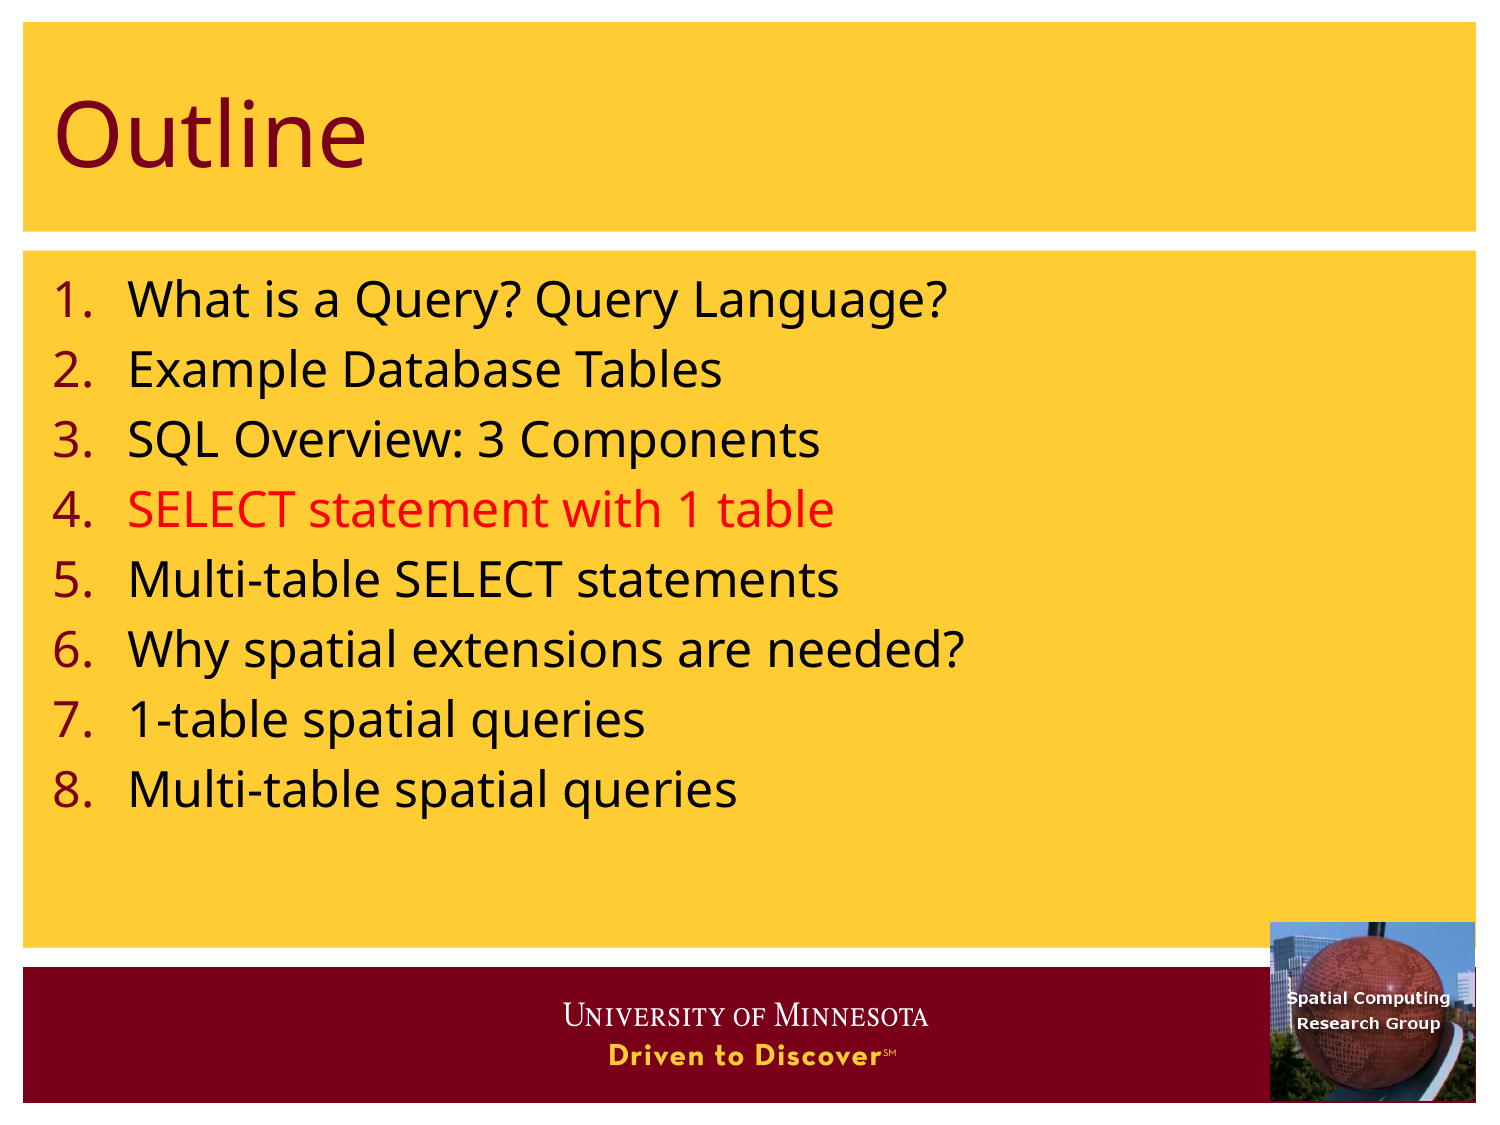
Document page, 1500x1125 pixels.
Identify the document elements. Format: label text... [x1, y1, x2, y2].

title Outline [37, 49, 1451, 213]
picture [23, 22, 1476, 1103]
list What is a Query? Query Language? Example Database Tables SQL Overview: 3 Components SELECT statement with 1 table Multi-table SELECT statements Why spatial extensions are needed? 1-table spatial queries Multi-table spatial queries [37, 260, 1451, 926]
